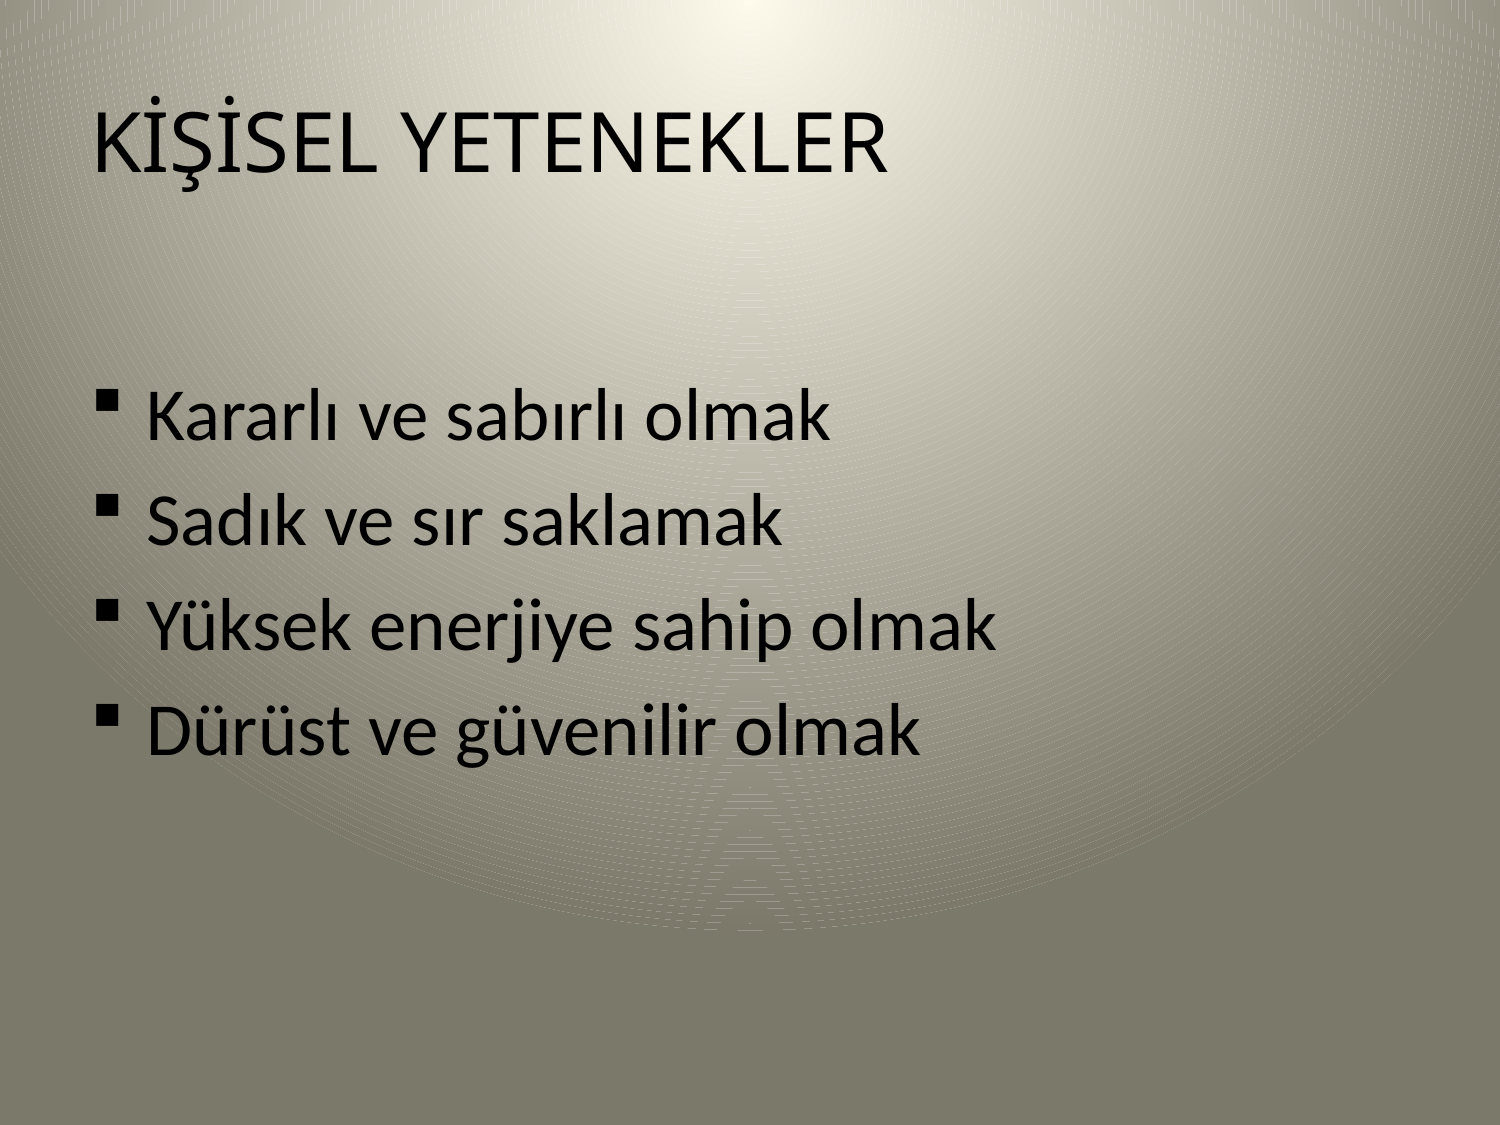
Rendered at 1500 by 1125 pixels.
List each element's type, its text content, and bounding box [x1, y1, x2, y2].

list Kararlı ve sabırlı olmak Sadık ve sır saklamak Yüksek enerjiye sahip olmak Dürüst ve güvenilir olmak [75, 262, 1454, 1079]
title KİŞİSEL YETENEKLER [75, 45, 1425, 233]
